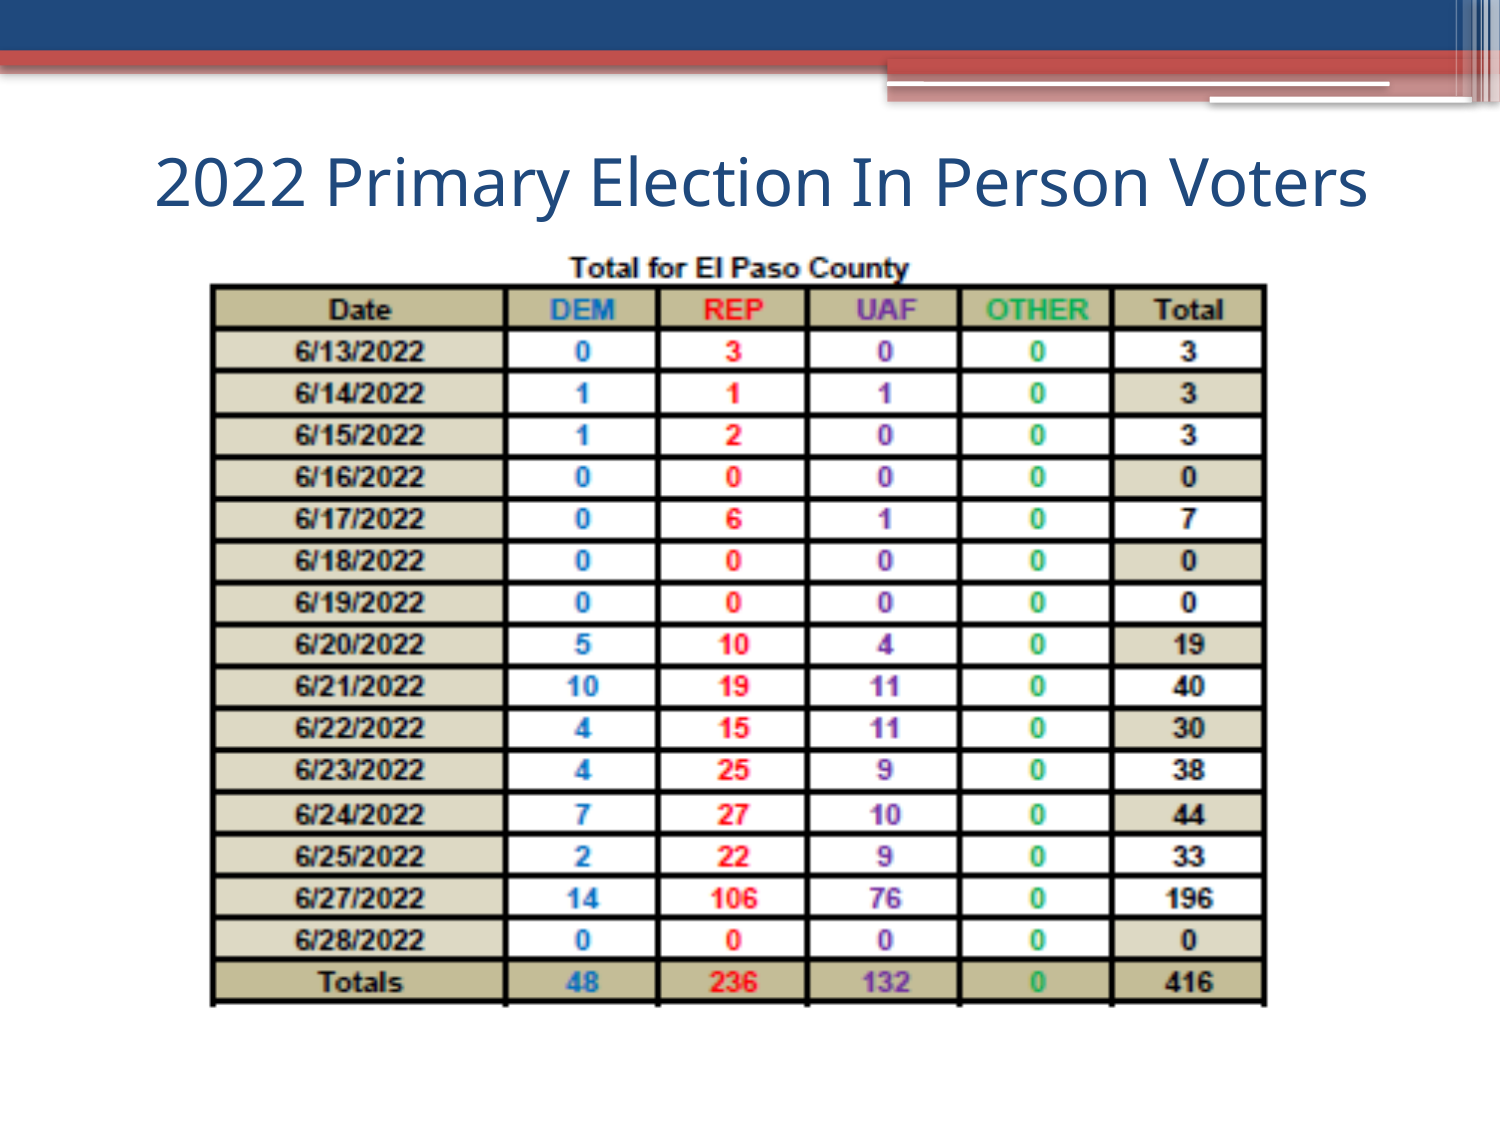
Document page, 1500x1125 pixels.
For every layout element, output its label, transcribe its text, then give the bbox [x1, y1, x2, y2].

picture [198, 237, 1301, 1017]
title 2022 Primary Election In Person Voters [25, 105, 1500, 256]
